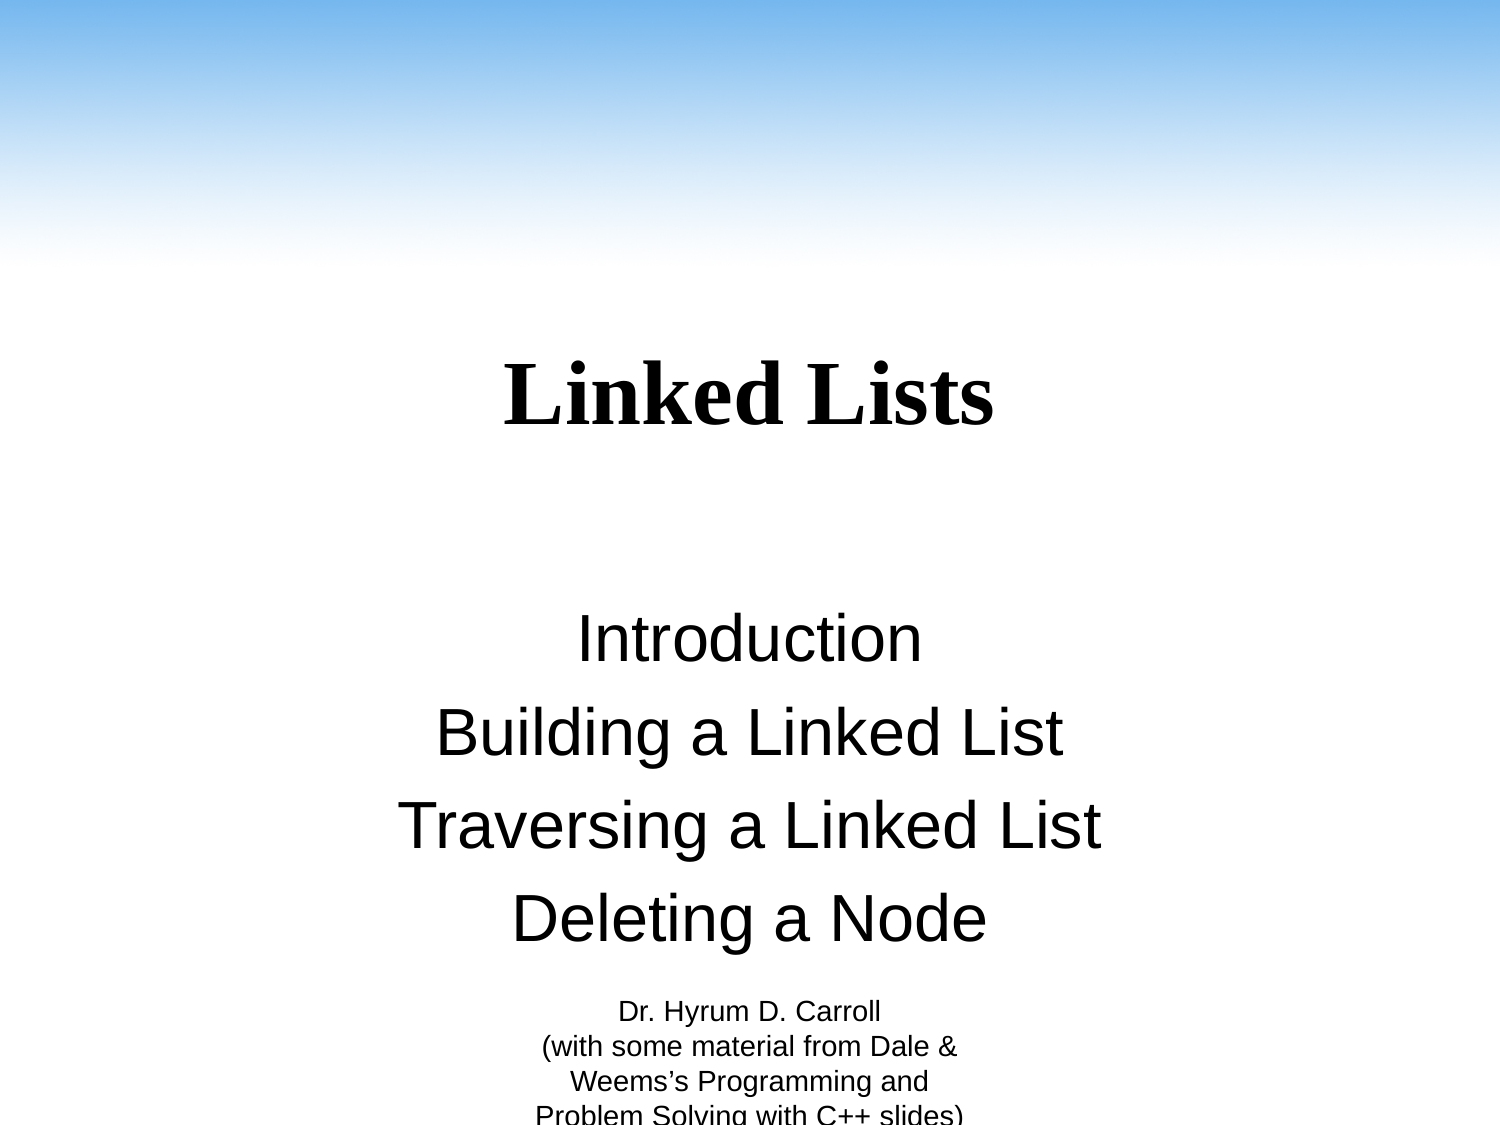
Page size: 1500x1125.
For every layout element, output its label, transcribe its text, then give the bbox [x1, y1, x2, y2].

picture [0, 0, 1500, 1125]
footer Dr. Hyrum D. Carroll (with some material from Dale & Weems’s Programming and Problem Solving with C++ slides) [512, 1024, 988, 1101]
subtitle Introduction Building a Linked List Traversing a Linked List Deleting a Node [225, 587, 1275, 963]
title Linked Lists [112, 337, 1388, 450]
